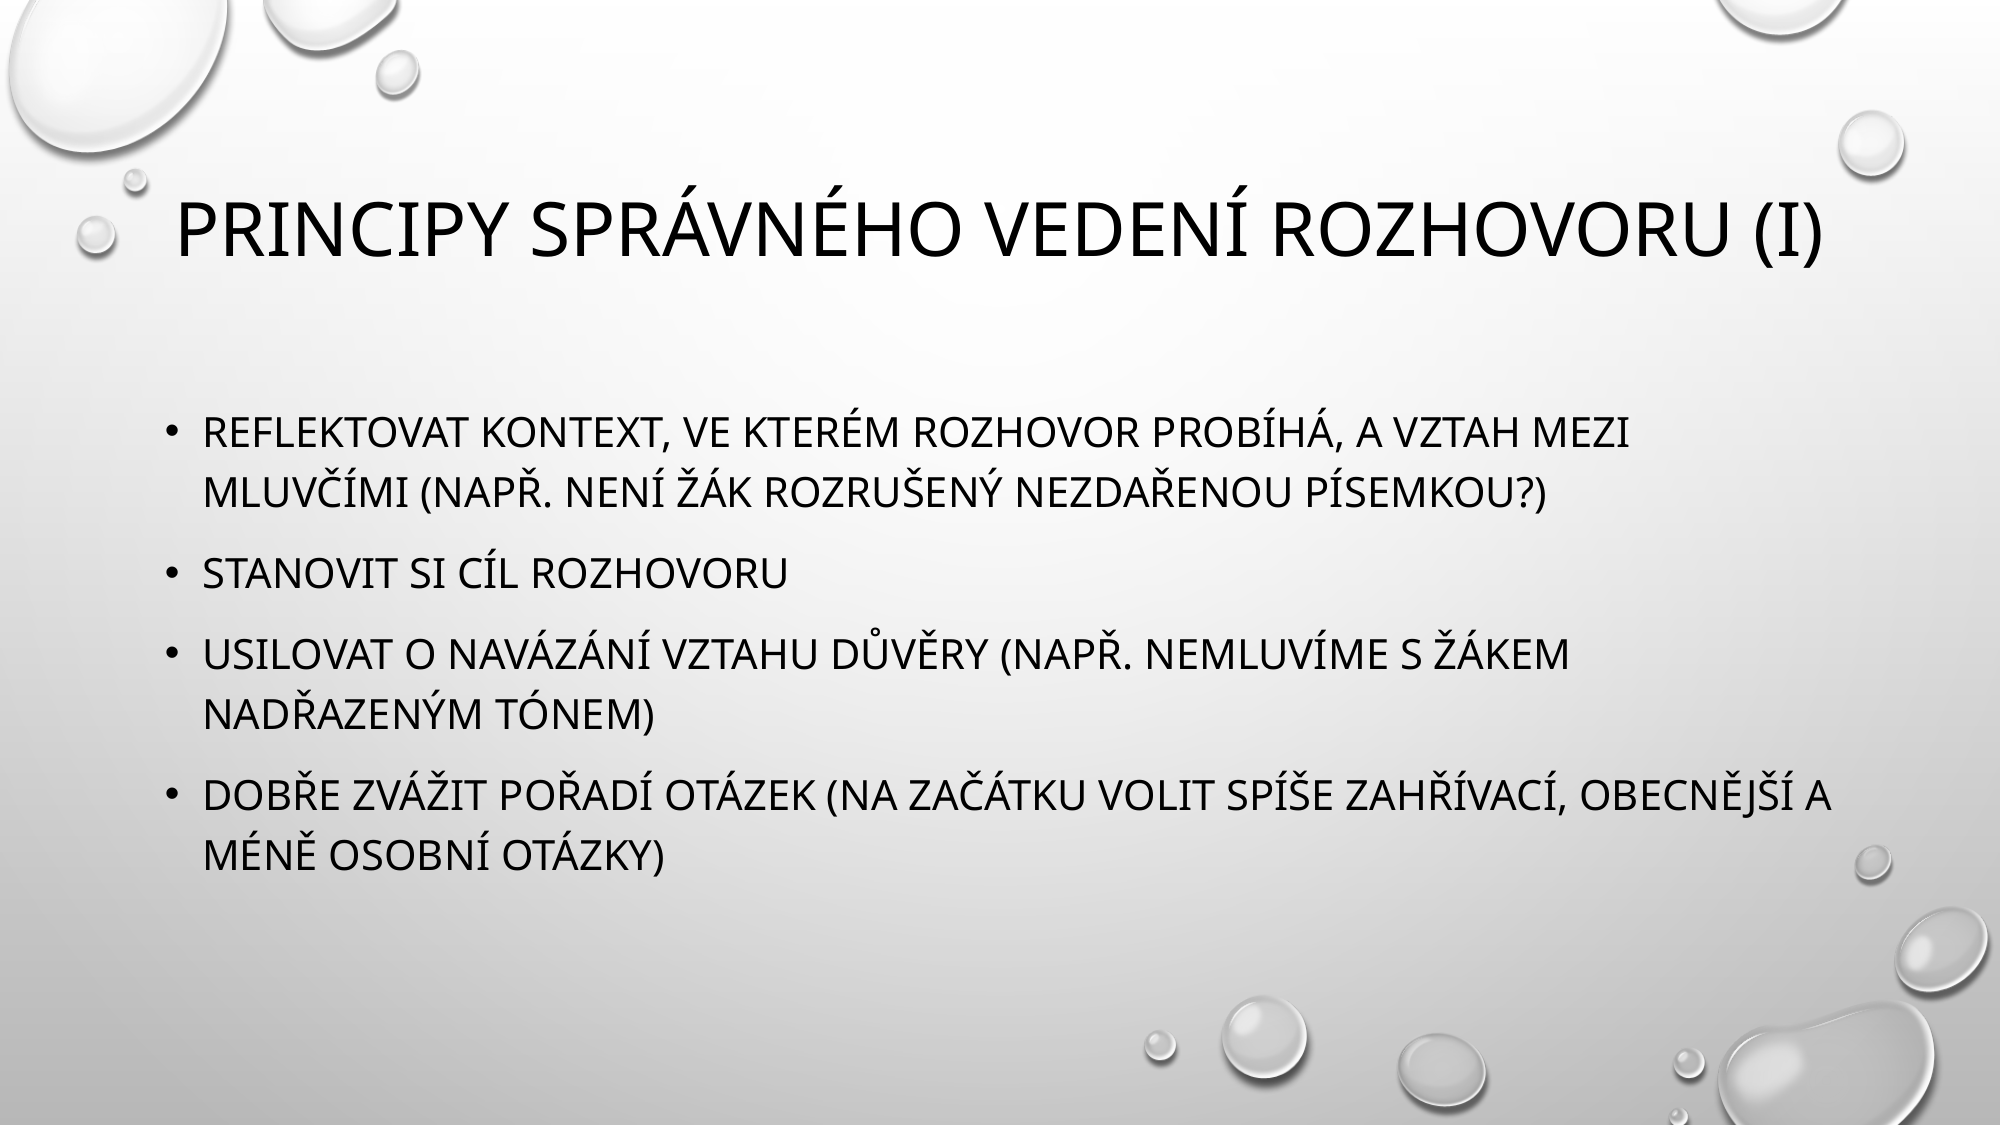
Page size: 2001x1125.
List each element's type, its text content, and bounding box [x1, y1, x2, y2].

list REFLEKTOVAT KONTEXT, VE KTERÉM ROZHOVOR PROBÍHÁ, A VZTAH MEZI MLUVČÍMI (NAPŘ. NENÍ ŽÁK ROZRUŠENÝ NEZDAŘENOU PÍSEMKOU?) STANOVIT SI CÍL ROZHOVORU USILOVAT O NAVÁZÁNÍ VZTAHU DŮVĚRY (NAPŘ. NEMLUVÍME S ŽÁKEM NADŘAZENÝM TÓNEM) DOBŘE ZVÁŽIT POŘADÍ OTÁZEK (NA ZAČÁTKU VOLIT SPÍŠE ZAHŘÍVACÍ, OBECNĚJŠÍ A MÉNĚ OSOBNÍ OTÁZKY) [149, 388, 1850, 950]
picture [0, 0, 2000, 1125]
title PRINCIPY SPRÁVNÉHO VEDENÍ ROZHOVORU (I) [149, 101, 1851, 364]
